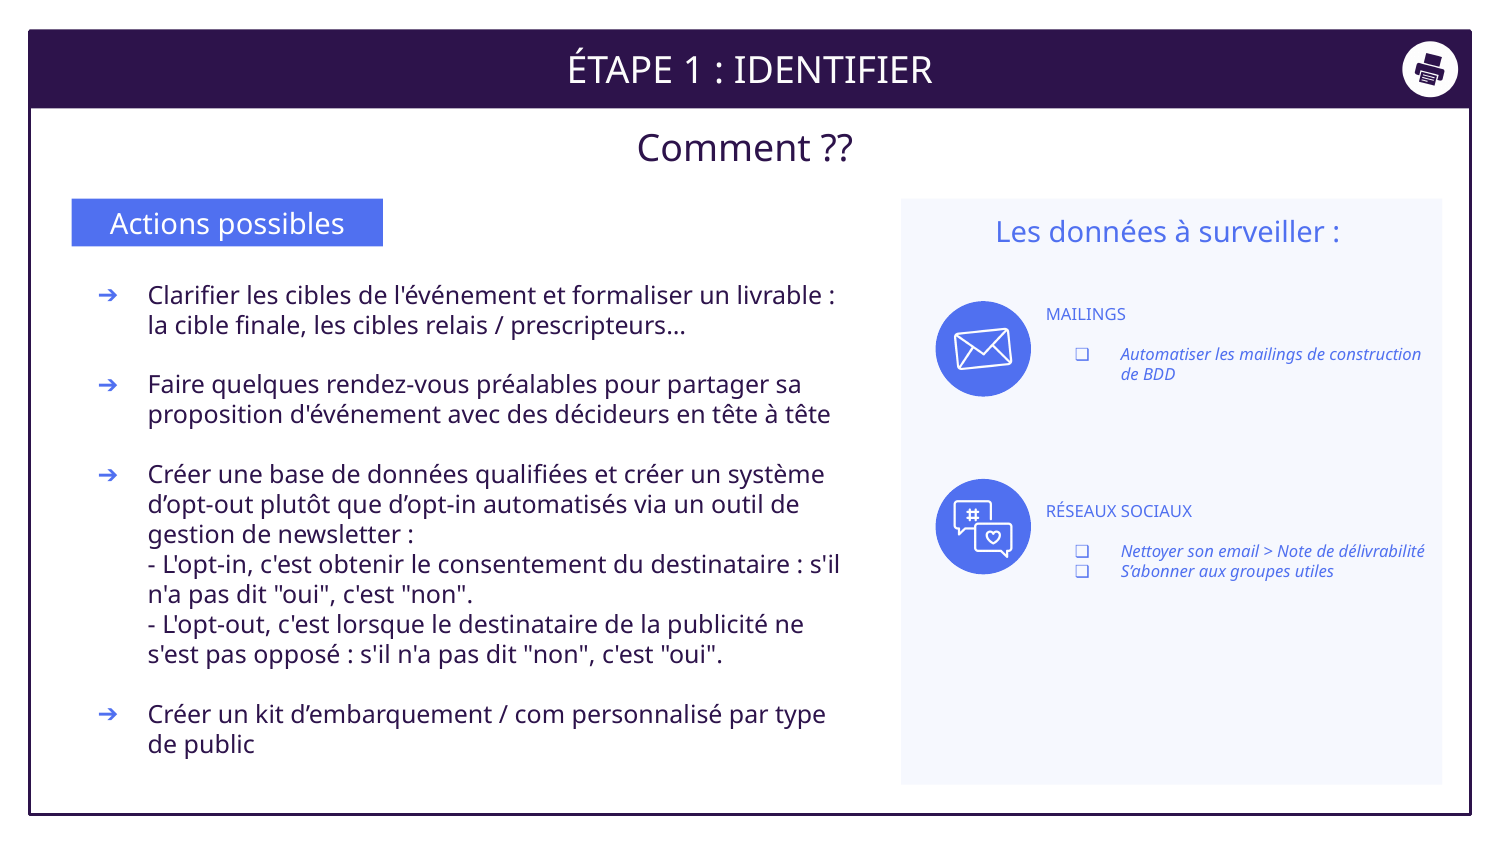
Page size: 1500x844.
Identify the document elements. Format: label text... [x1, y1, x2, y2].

text_box [29, 181, 1471, 815]
text_box RÉSEAUX SOCIAUX Nettoyer son email > Note de délivrabilité S’abonner aux groupes utiles [1030, 466, 1443, 606]
text_box Comment ?? [29, 108, 1471, 181]
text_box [935, 478, 1032, 575]
picture [1397, 36, 1463, 102]
text_box Actions possibles [71, 198, 383, 247]
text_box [935, 300, 1032, 397]
text_box MAILINGS Automatiser les mailings de construction de BDD [1030, 288, 1443, 437]
text_box Les données à surveiller : [901, 198, 1443, 785]
text_box Clarifier les cibles de l'événement et formaliser un livrable : la cible finale, les cibles relais / prescripteurs… Faire quelques rendez-vous préalables pour partager sa proposition d'événement avec des décideurs en tête à tête Créer une base de données qualifiées et créer un système d’opt-out plutôt que d’opt-in automatisés via un outil de gestion de newsletter : - L'opt-in, c'est obtenir le consentement du destinataire : s'il n'a pas dit "oui", c'est "non". - L'opt-out, c'est lorsque le destinataire de la publicité ne s'est pas opposé : s'il n'a pas dit "non", c'est "oui". Créer un kit d’embarquement / com personnalisé par type de public [57, 264, 858, 804]
text_box ÉTAPE 1 : IDENTIFIER [29, 29, 1471, 108]
